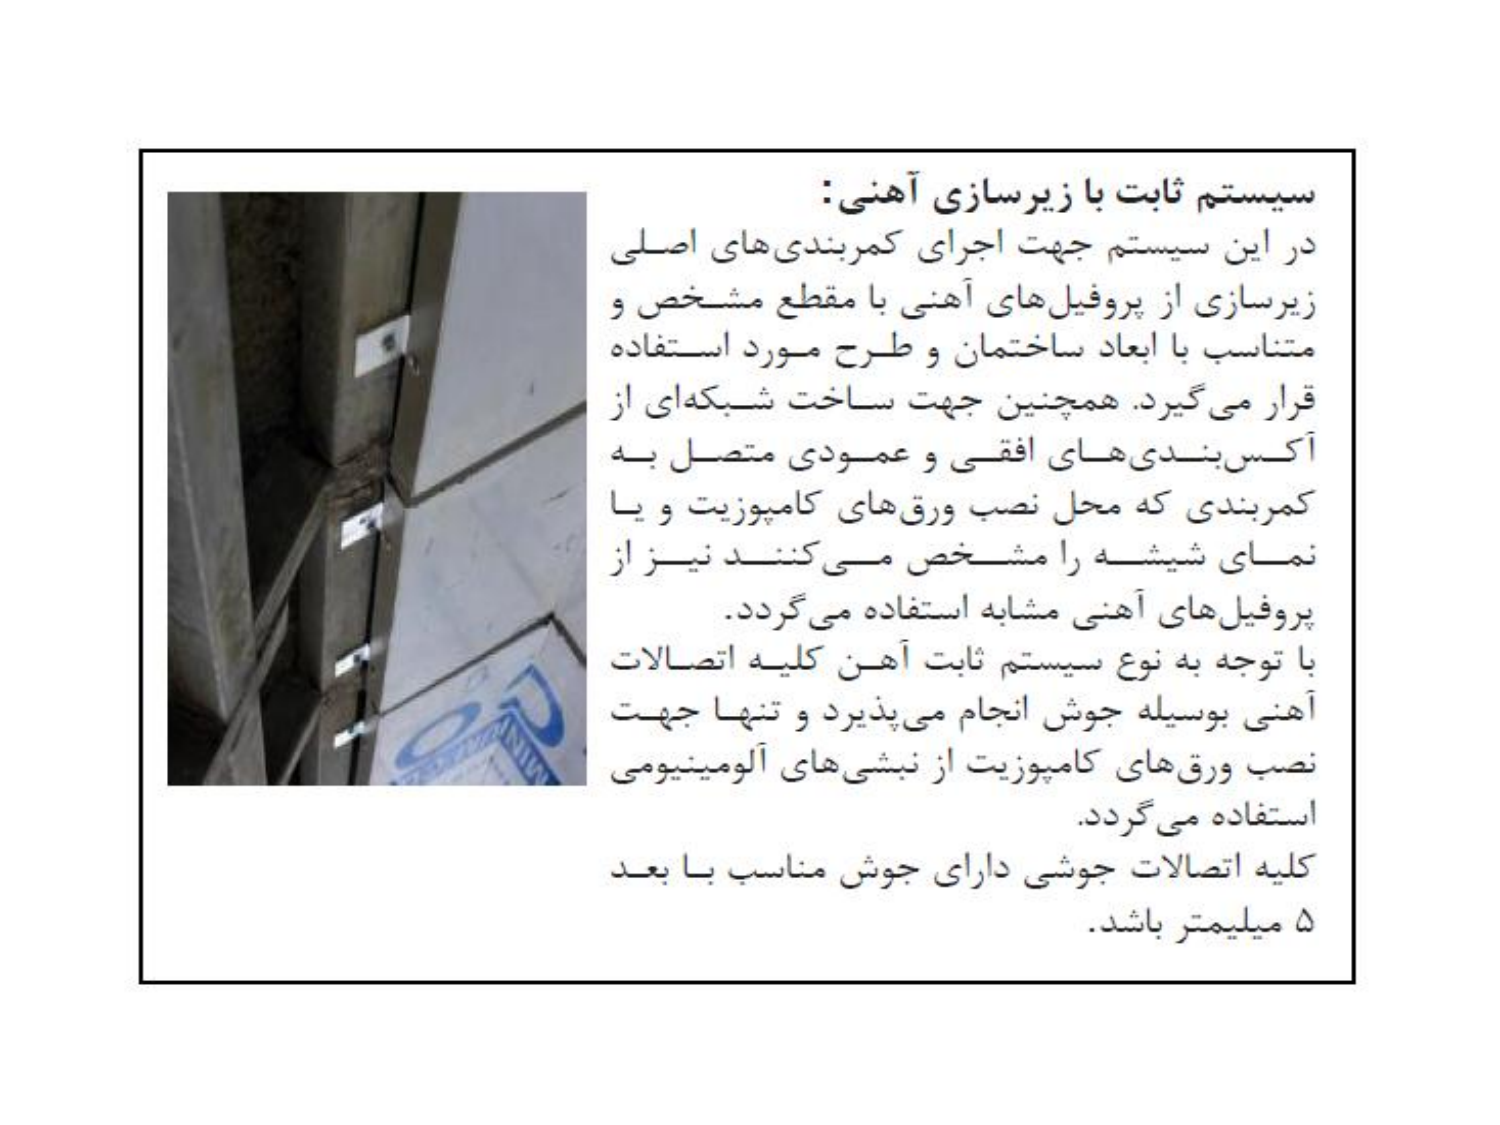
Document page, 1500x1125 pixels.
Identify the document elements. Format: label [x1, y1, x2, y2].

picture [76, 77, 1432, 1071]
